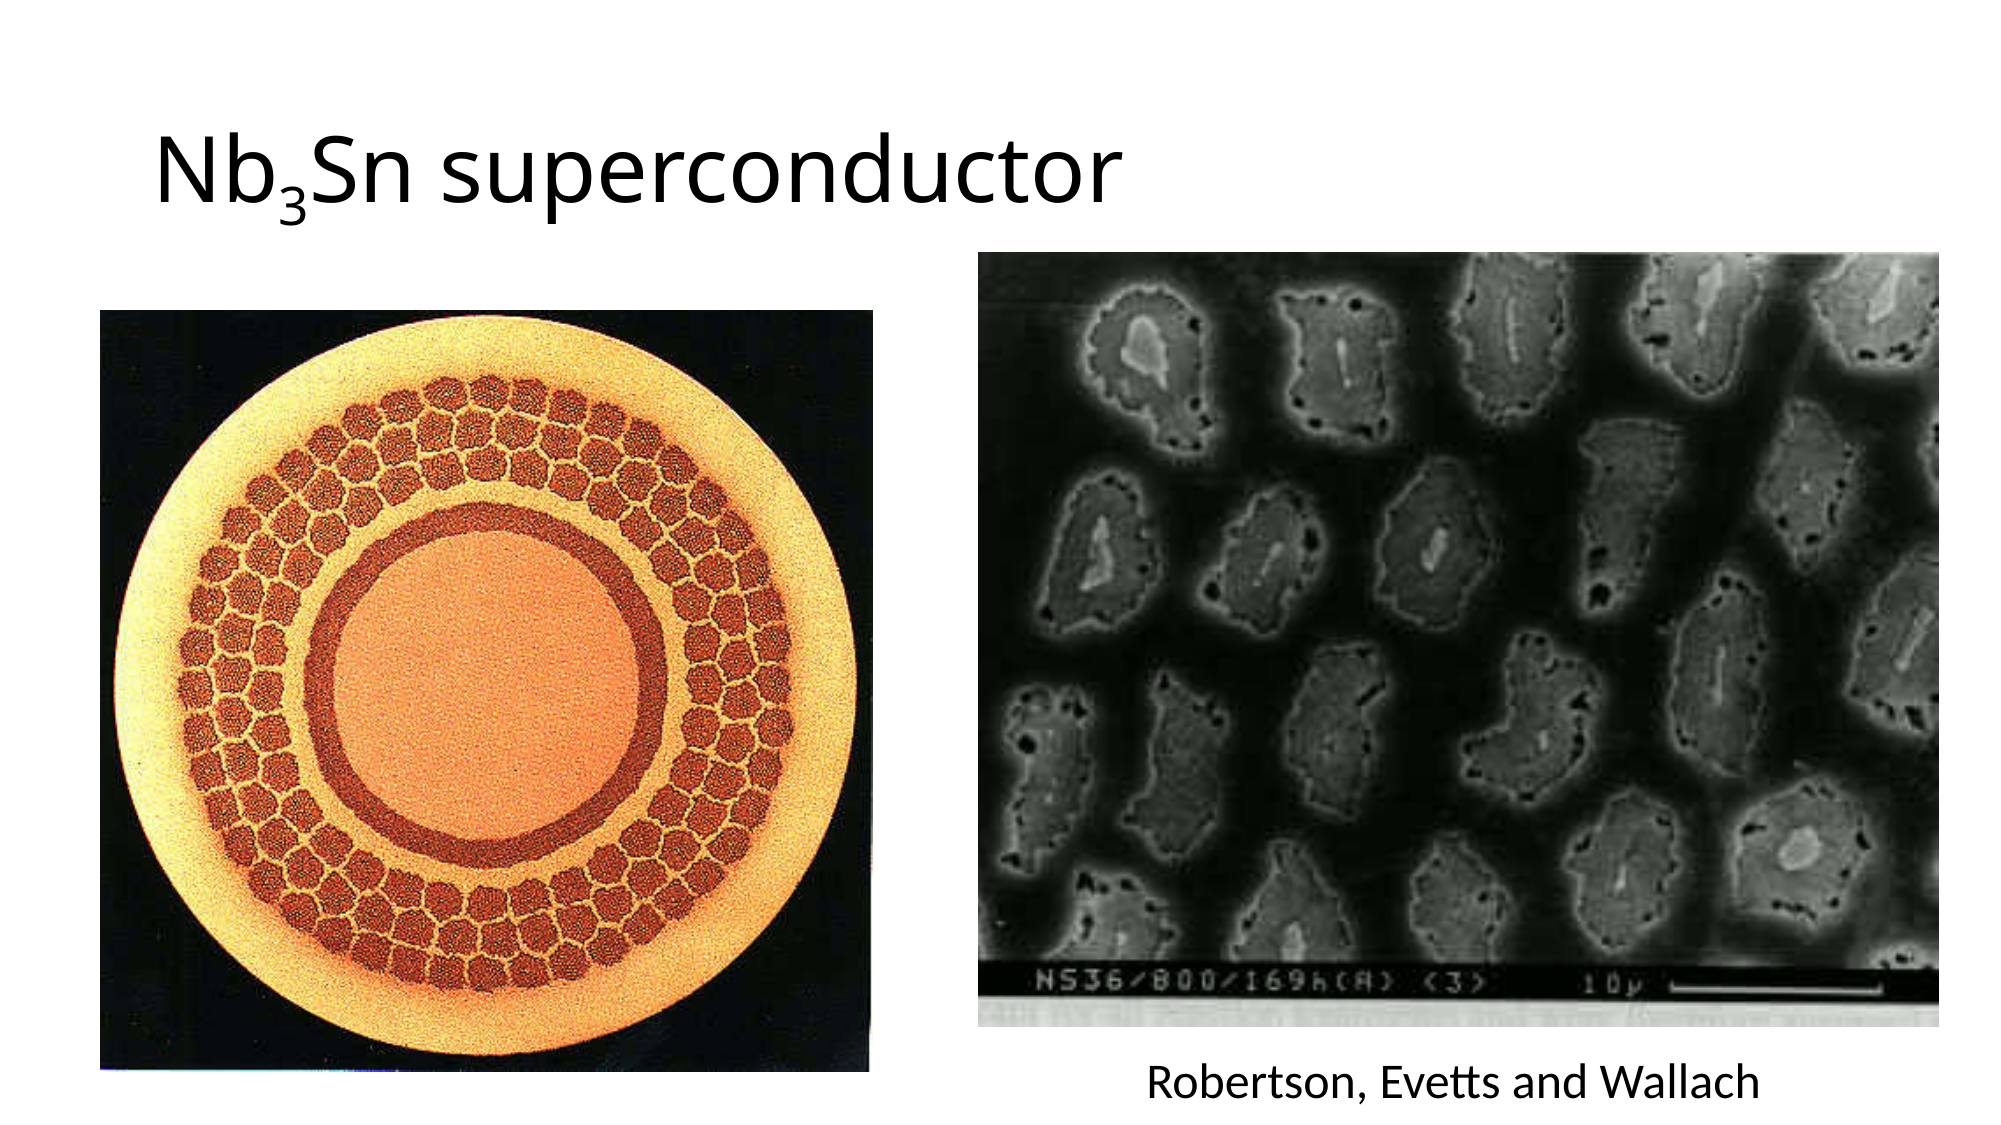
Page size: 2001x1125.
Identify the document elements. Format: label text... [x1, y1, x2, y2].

picture [100, 310, 873, 1072]
title Nb3Sn superconductor [137, 59, 1863, 278]
picture [978, 252, 1939, 1027]
text_box Robertson, Evetts and Wallach [1131, 1041, 1776, 1117]
